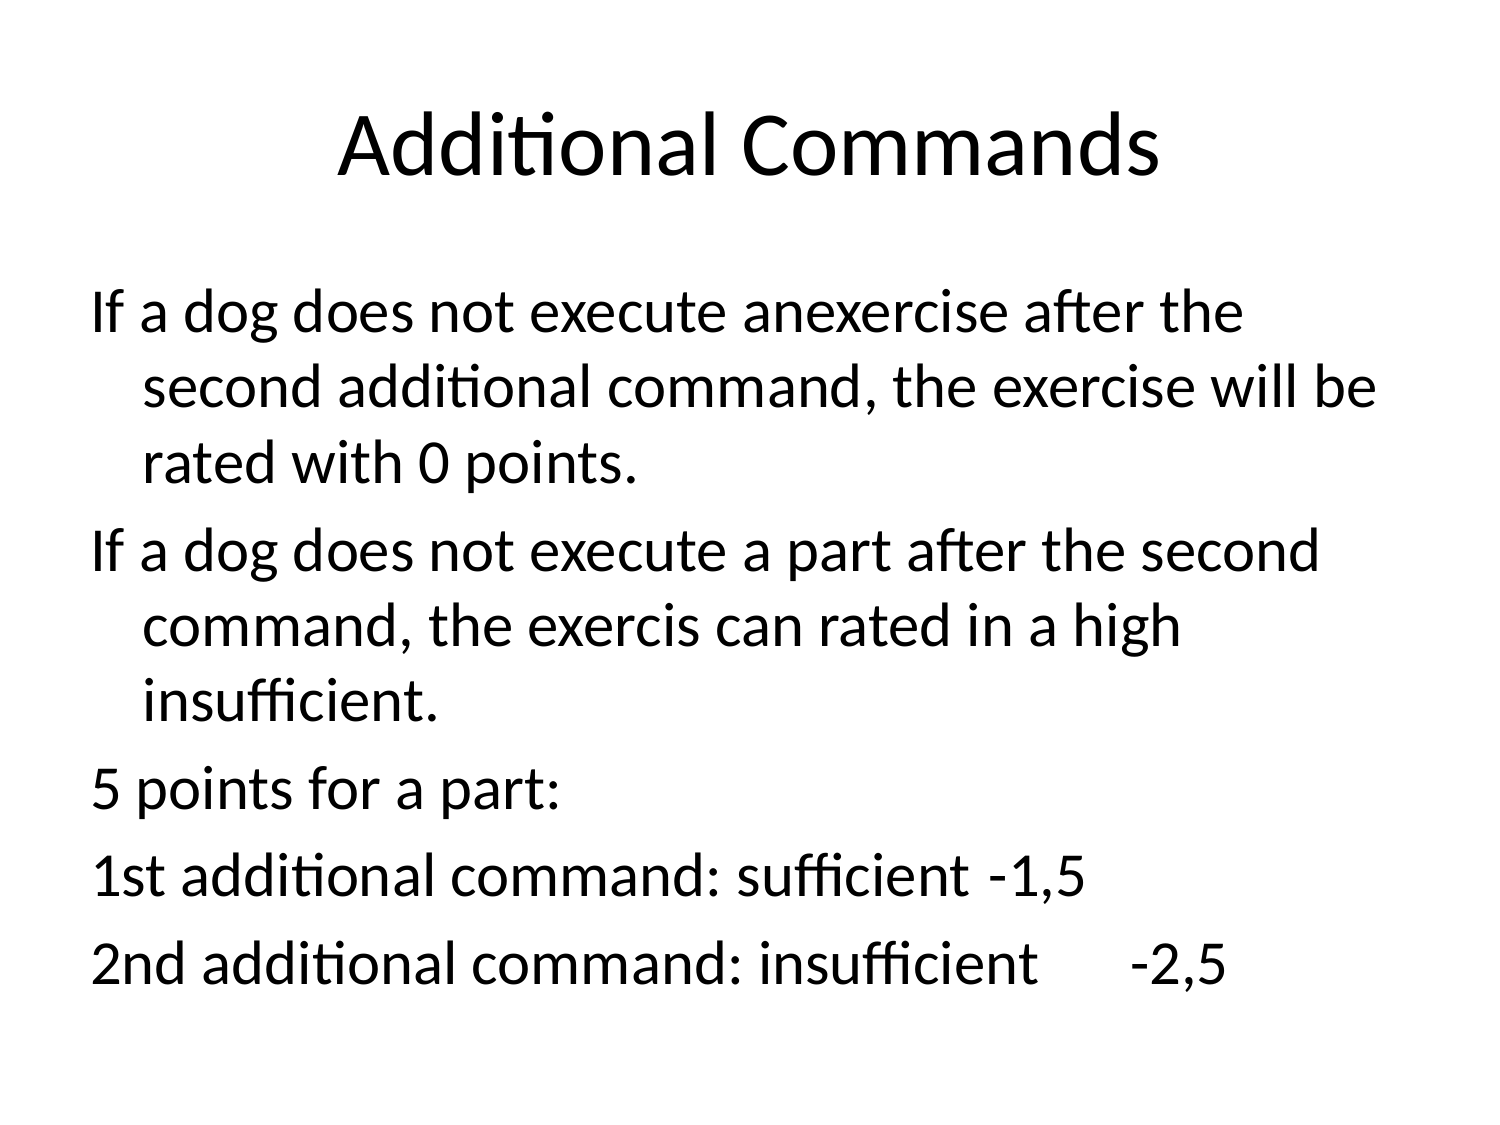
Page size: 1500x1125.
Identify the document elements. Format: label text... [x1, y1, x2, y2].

list If a dog does not execute anexercise after the second additional command, the exercise will be rated with 0 points. If a dog does not execute a part after the second command, the exercis can rated in a high insufficient. 5 points for a part: 1st additional command: sufficient -1,5 2nd additional command: insufficient -2,5 [75, 262, 1425, 1005]
title Additional Commands [75, 45, 1425, 233]
